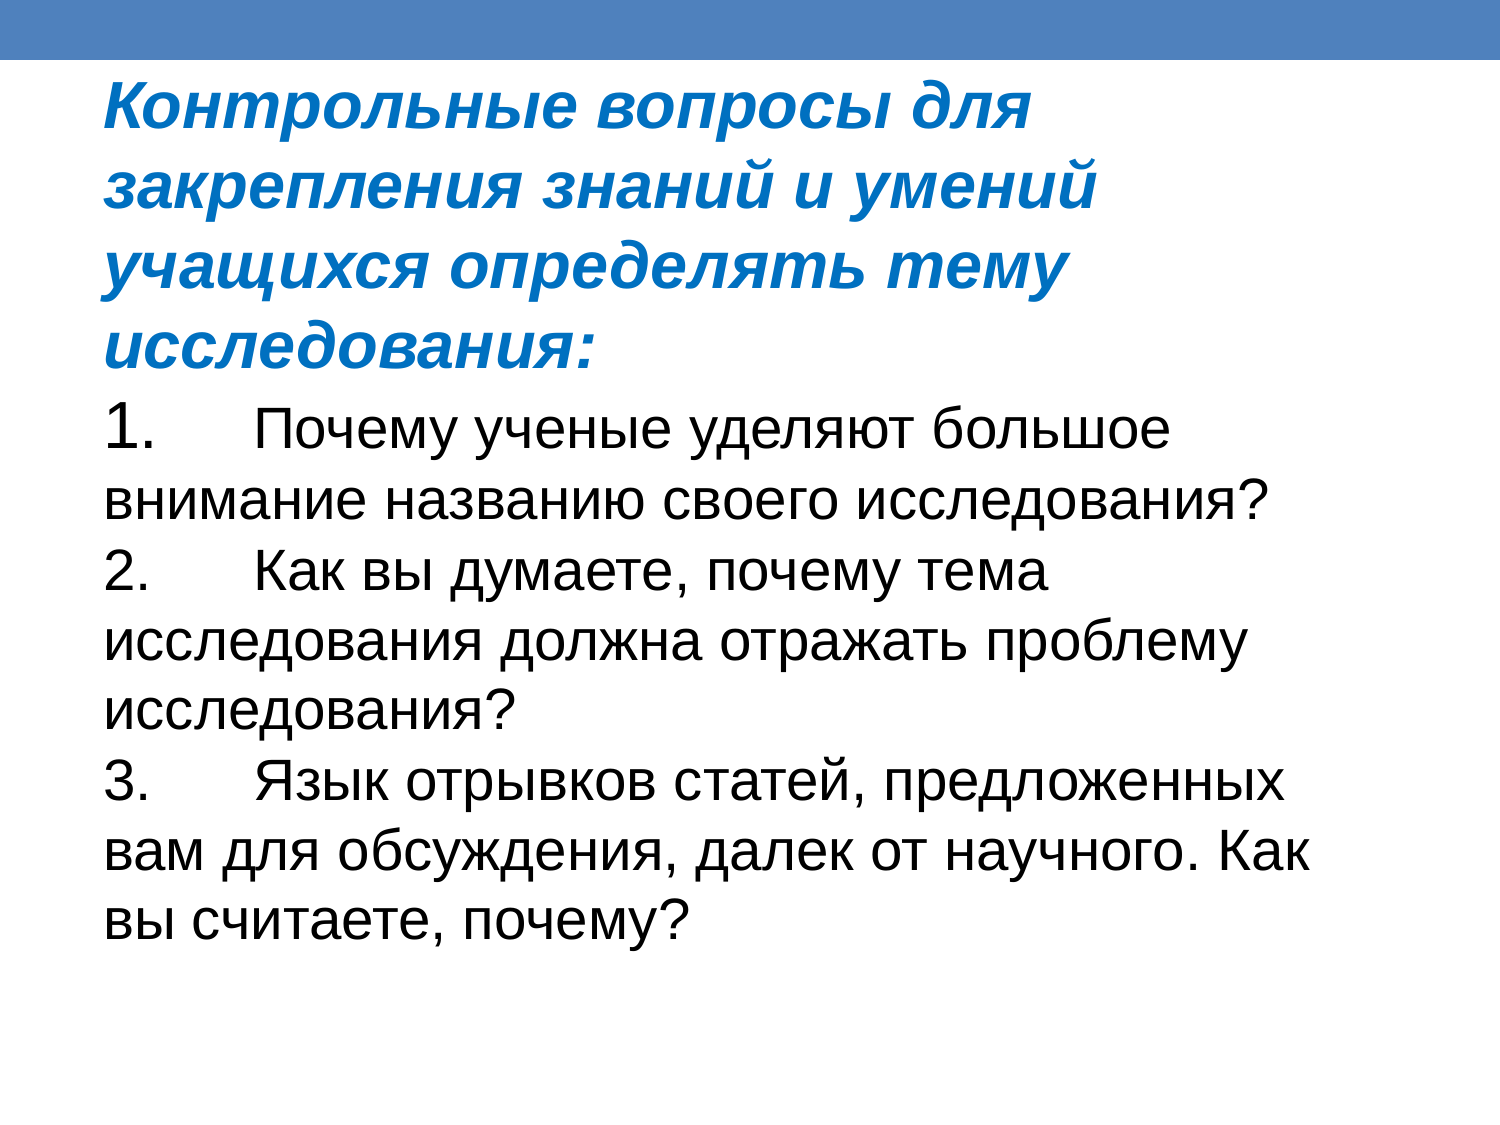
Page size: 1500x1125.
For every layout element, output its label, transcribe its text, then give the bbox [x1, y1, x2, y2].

text_box Контрольные вопросы для закрепления знаний и умений учащихся определять тему исследования: 1. Почему ученые уделяют большое внимание названию своего исследования? 2. Как вы думаете, почему тема исследования должна отражать проблему исследования? 3. Язык отрывков статей, предложенных вам для обсуждения, далек от научного. Как вы считаете, почему? [88, 54, 1412, 959]
